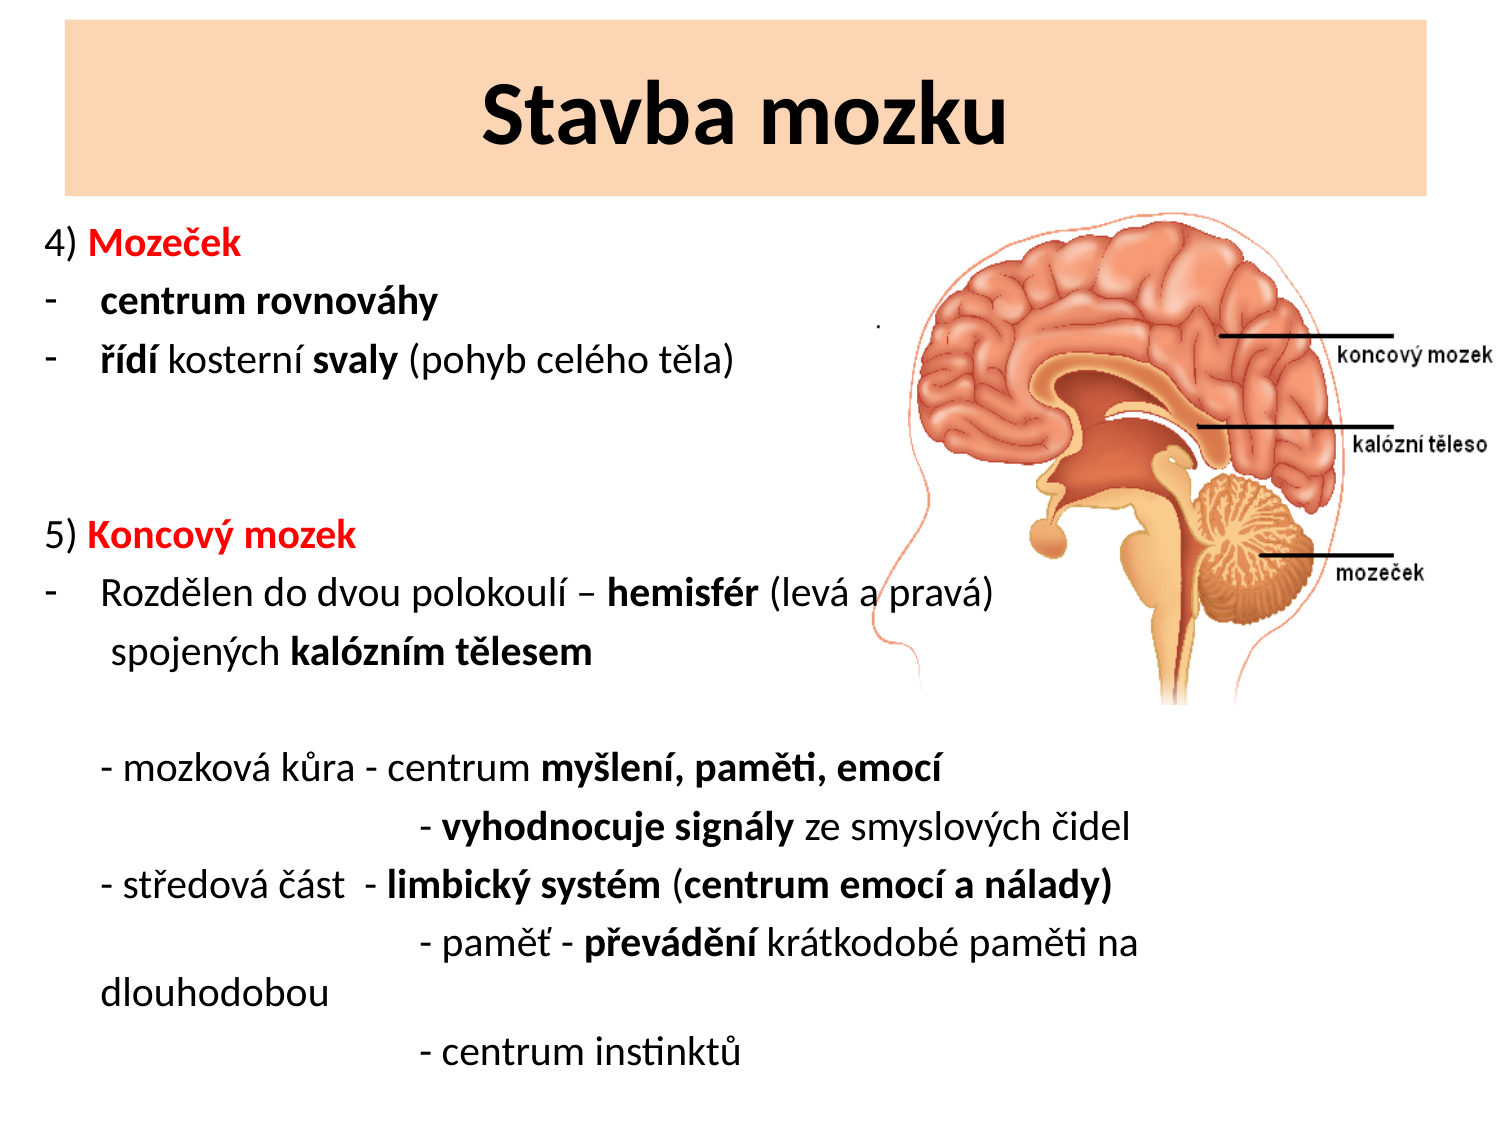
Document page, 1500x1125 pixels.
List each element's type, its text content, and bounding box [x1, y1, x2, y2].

picture [832, 210, 1500, 705]
text_box Stavba mozku [64, 19, 1427, 197]
text_box 4) Mozeček centrum rovnováhy řídí kosterní svaly (pohyb celého těla) 5) Koncový mozek Rozdělen do dvou polokoulí – hemisfér (levá a pravá) spojených kalózním tělesem - mozková kůra - centrum myšlení, paměti, emocí - vyhodnocuje signály ze smyslových čidel - středová část - limbický systém (centrum emocí a nálady) - paměť - převádění krátkodobé paměti na dlouhodobou - centrum instinktů [29, 207, 1341, 1083]
